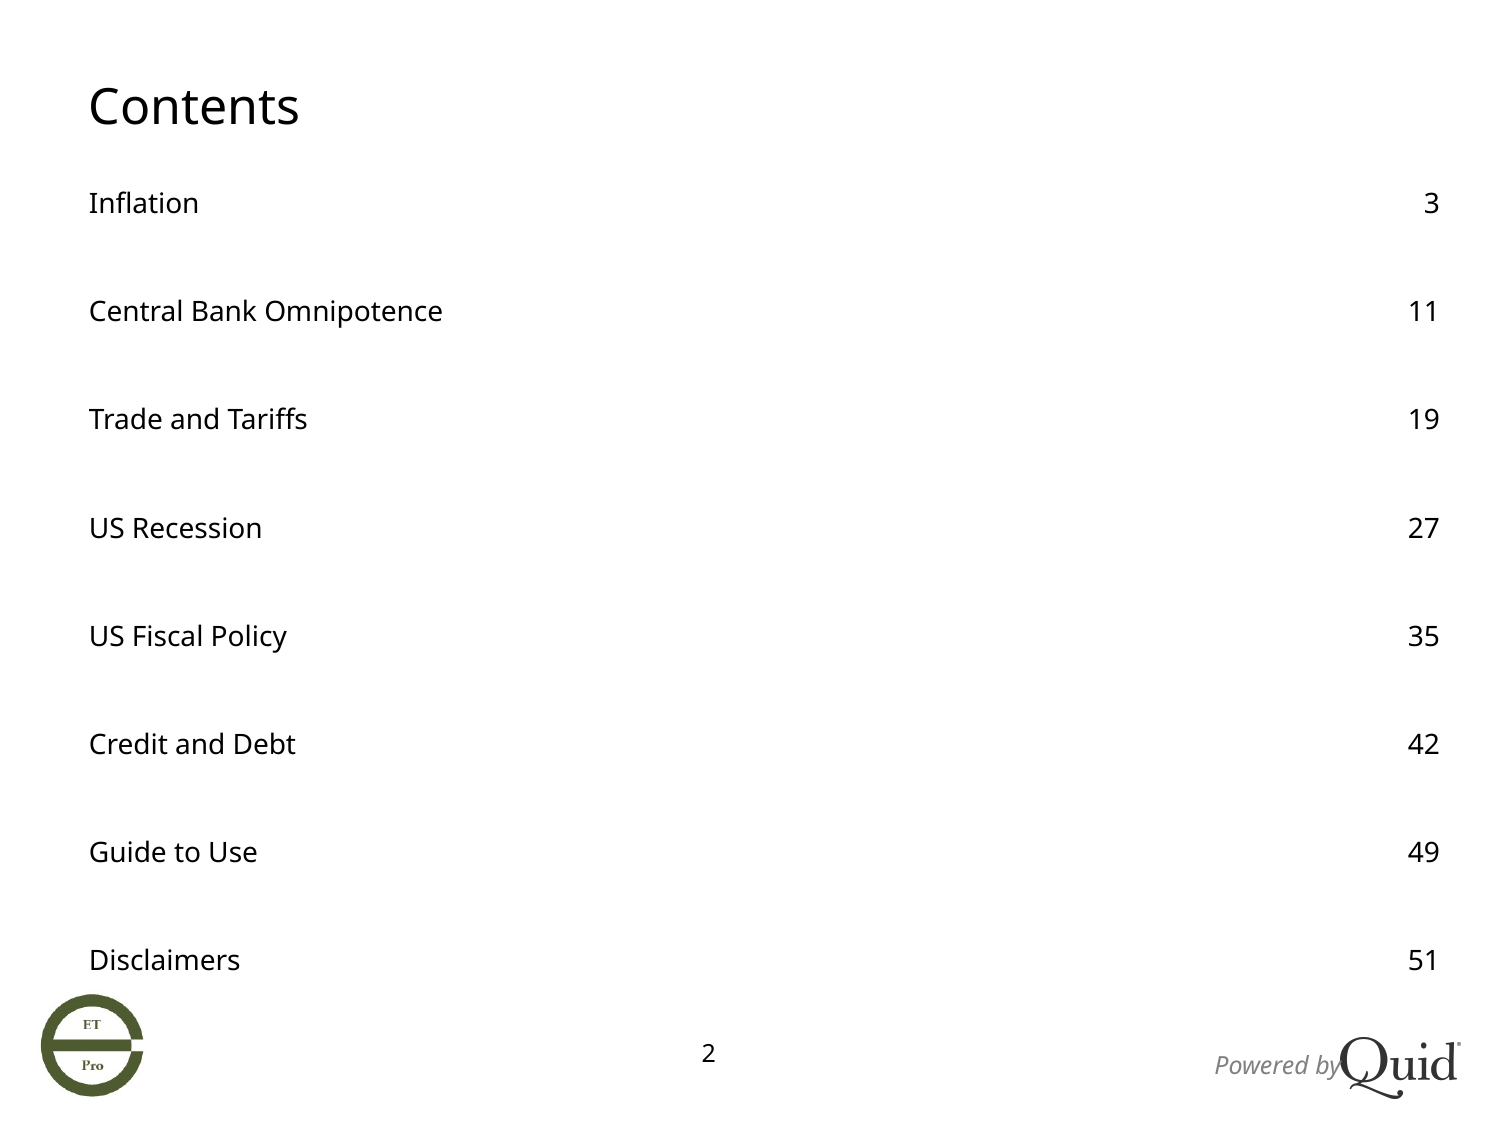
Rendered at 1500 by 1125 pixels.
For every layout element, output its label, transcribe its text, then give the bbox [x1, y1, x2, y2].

table_cell 11 [763, 284, 1455, 392]
table_header 3 [763, 176, 1455, 284]
table_cell 27 [763, 501, 1455, 609]
table_cell Guide to Use [74, 825, 763, 933]
table_cell 42 [763, 717, 1455, 825]
table_cell 35 [763, 609, 1455, 717]
table_cell US Recession [74, 501, 763, 609]
picture [30, 984, 154, 1105]
table_cell Disclaimers [74, 933, 763, 1041]
table_cell Trade and Tariffs [74, 392, 763, 501]
table_cell 51 [763, 933, 1455, 1041]
table_cell Central Bank Omnipotence [74, 284, 763, 392]
table_cell 19 [763, 392, 1455, 501]
picture [1340, 1037, 1461, 1099]
table_cell 49 [763, 825, 1455, 933]
table_header Inflation [74, 176, 763, 284]
title Contents [73, 59, 1368, 158]
table_cell US Fiscal Policy [74, 609, 763, 717]
table_cell Credit and Debt [74, 717, 763, 825]
